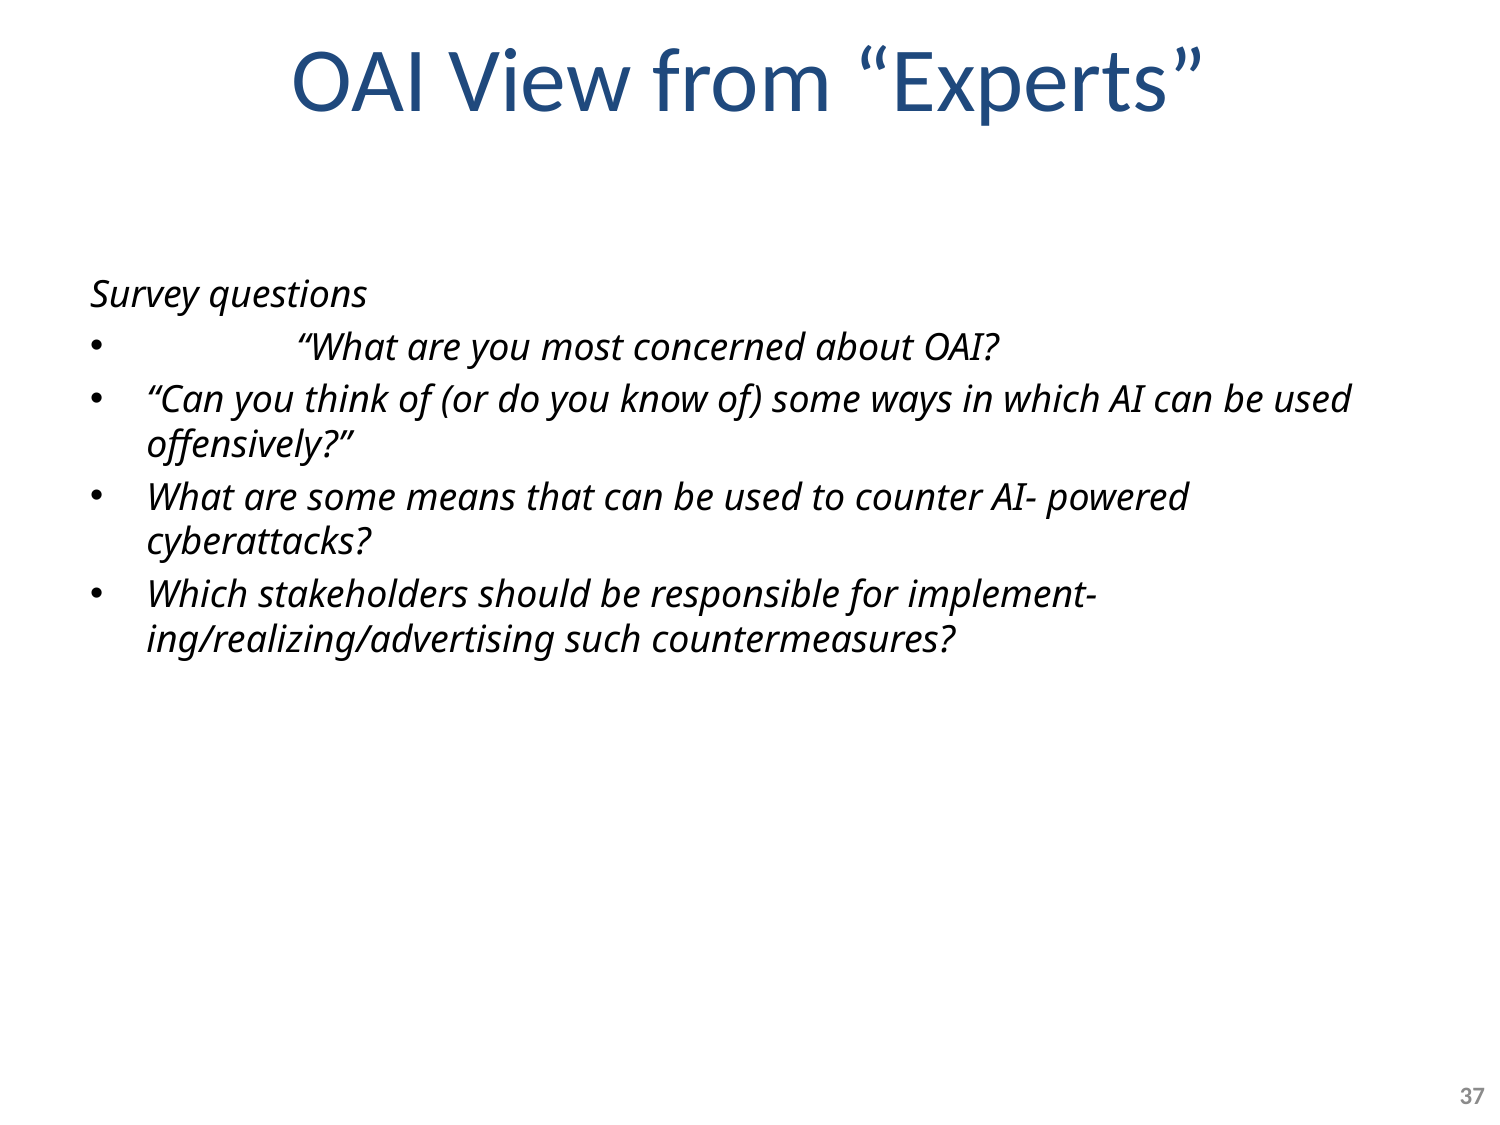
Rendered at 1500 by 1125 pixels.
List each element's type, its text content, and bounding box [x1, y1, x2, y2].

list Survey questions “What are you most concerned about OAI? “Can you think of (or do you know of) some ways in which AI can be used offensively?” What are some means that can be used to counter AI- powered cyberattacks? Which stakeholders should be responsible for implement- ing/realizing/advertising such countermeasures? [75, 262, 1425, 1005]
title OAI View from “Experts” [75, 0, 1425, 150]
slide_number 37 [1397, 1065, 1500, 1125]
